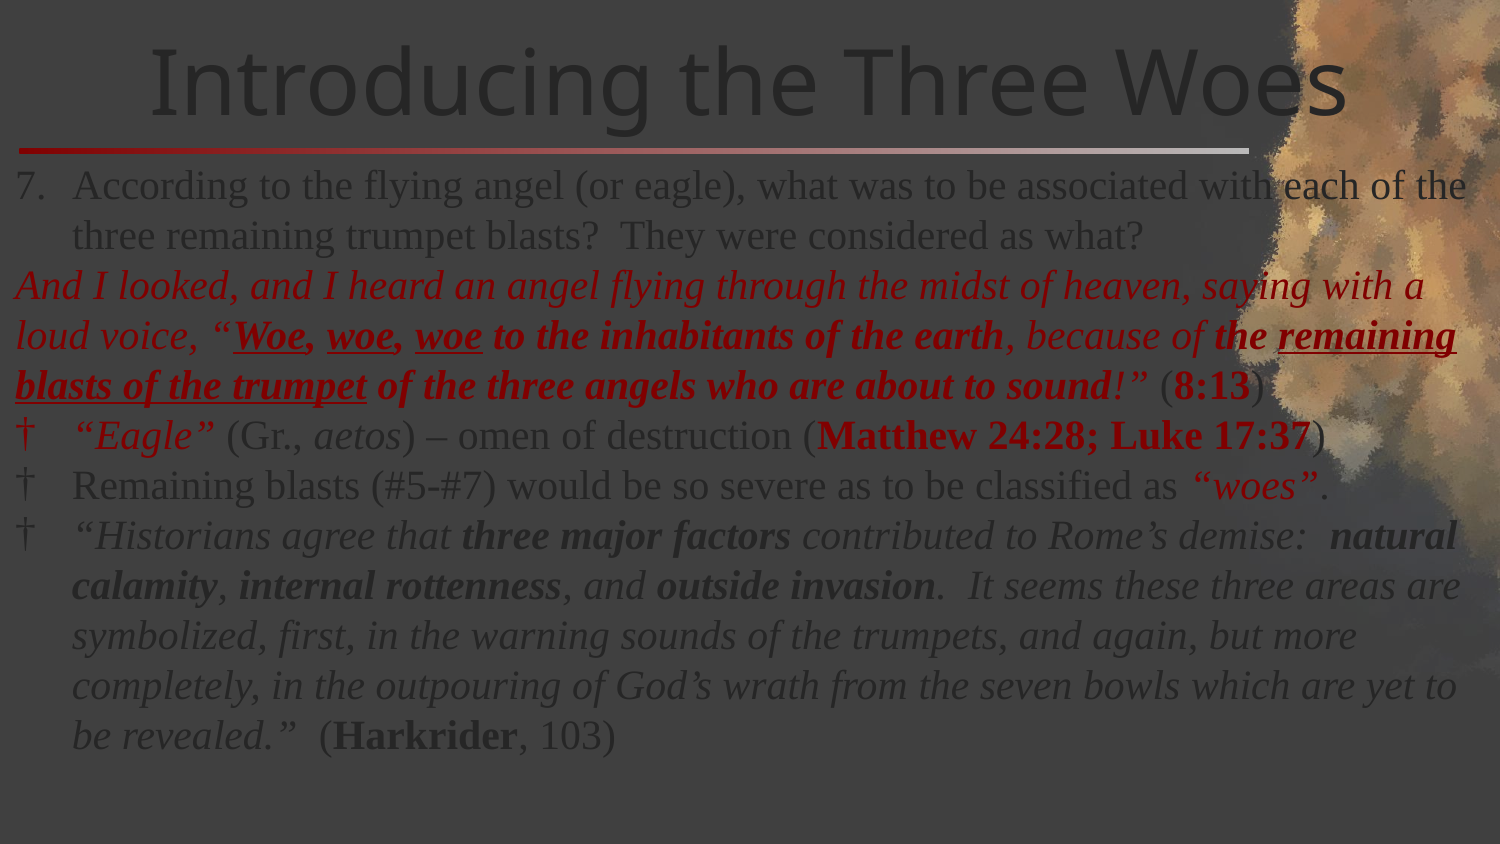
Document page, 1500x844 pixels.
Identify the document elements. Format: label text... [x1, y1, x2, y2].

list According to the flying angel (or eagle), what was to be associated with each of the three remaining trumpet blasts? They were considered as what? And I looked, and I heard an angel flying through the midst of heaven, saying with a loud voice, “Woe, woe, woe to the inhabitants of the earth, because of the remaining blasts of the trumpet of the three angels who are about to sound!” (8:13) “Eagle” (Gr., aetos) – omen of destruction (Matthew 24:28; Luke 17:37) Remaining blasts (#5-#7) would be so severe as to be classified as “woes”. “Historians agree that three major factors contributed to Rome’s demise: natural calamity, internal rottenness, and outside invasion. It seems these three areas are symbolized, first, in the warning sounds of the trumpets, and again, but more completely, in the outpouring of God’s wrath from the seven bowls which are yet to be revealed.” (Harkrider, 103) [7, 150, 1493, 830]
title Introducing the Three Woes [7, 7, 1493, 150]
